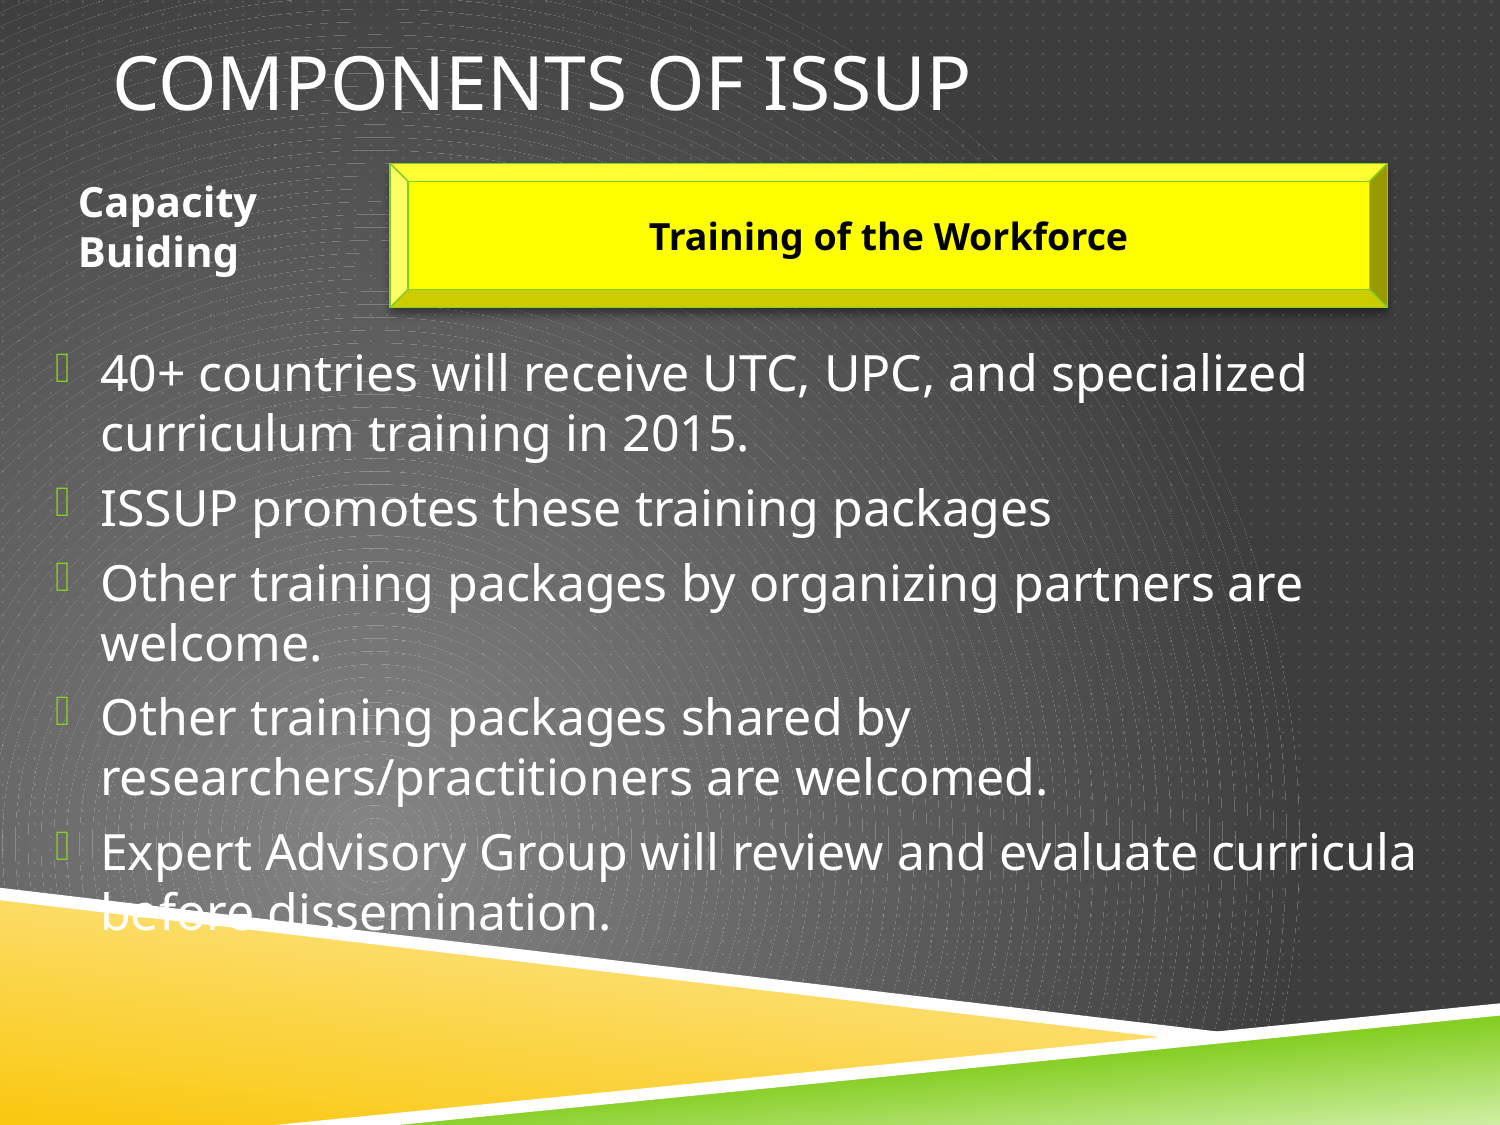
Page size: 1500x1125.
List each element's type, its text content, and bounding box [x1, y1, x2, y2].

title COMPONENTS OF ISSUP [112, 0, 1388, 175]
text_box Training of the Workforce [389, 162, 1388, 308]
text_box Capacity Buiding [63, 168, 328, 283]
list 40+ countries will receive UTC, UPC, and specialized curriculum training in 2015. ISSUP promotes these training packages Other training packages by organizing partners are welcome. Other training packages shared by researchers/practitioners are welcomed. Expert Advisory Group will review and evaluate curricula before dissemination. [43, 334, 1463, 953]
